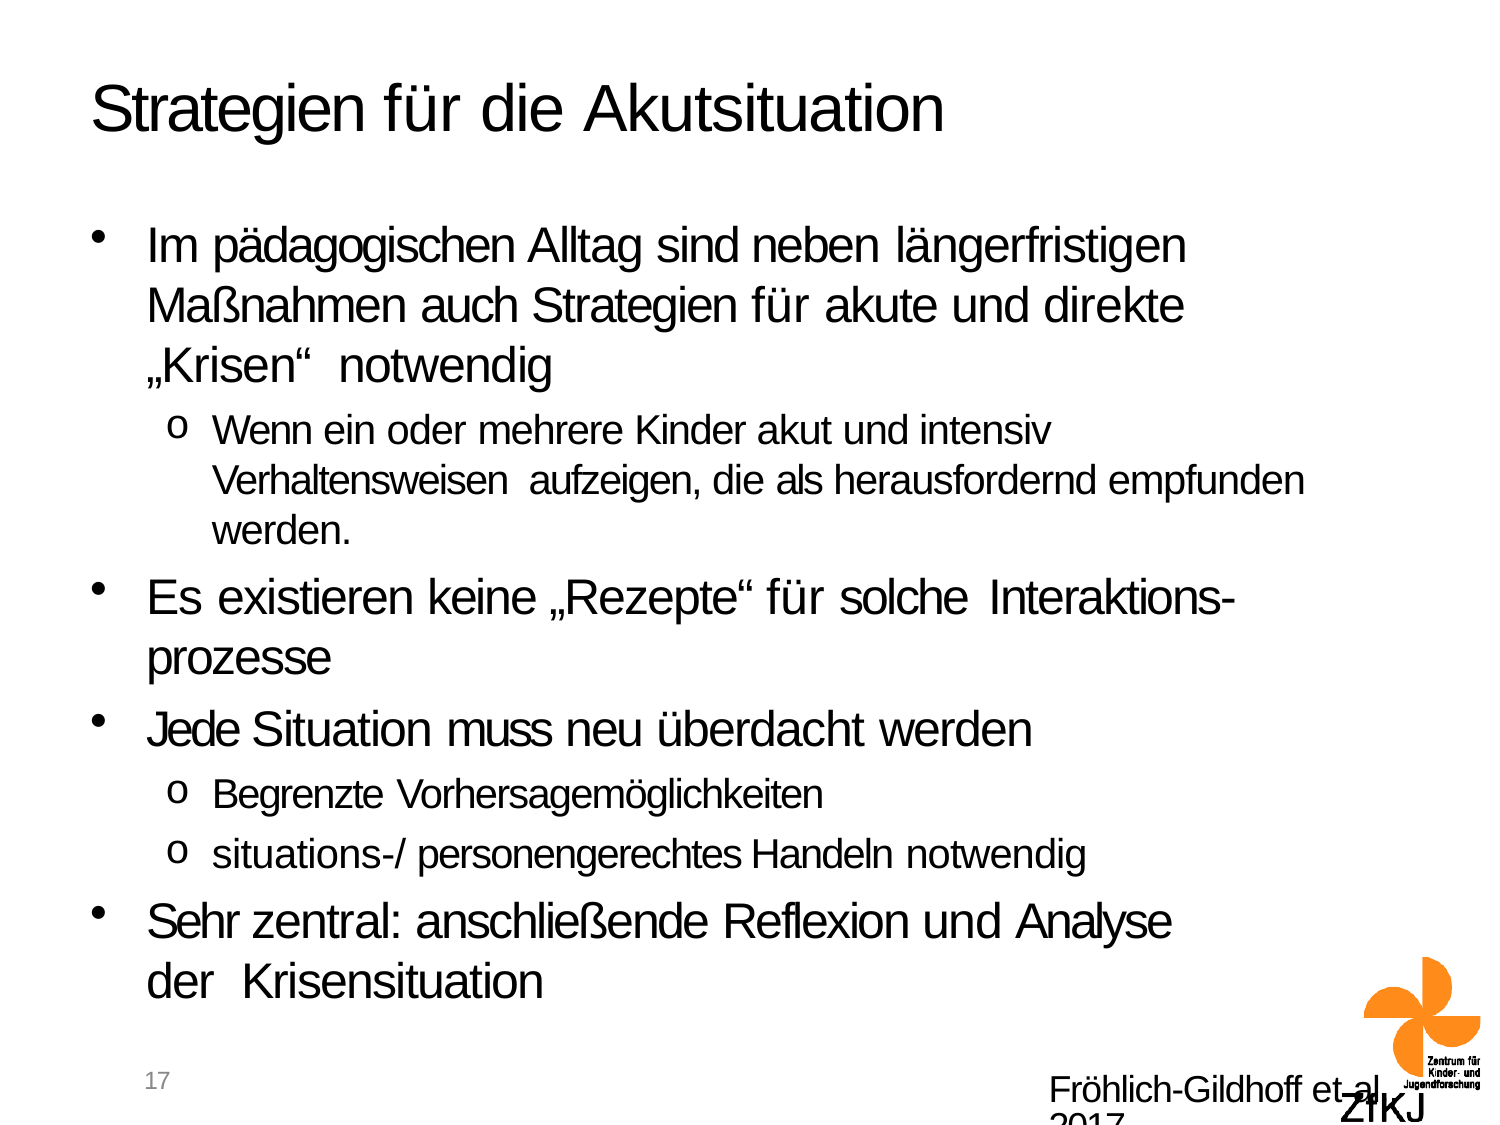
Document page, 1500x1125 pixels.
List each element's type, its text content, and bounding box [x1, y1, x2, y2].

picture [1341, 957, 1481, 1071]
slide_number 17 [140, 1068, 174, 1125]
text_box Im pädagogischen Alltag sind neben längerfristigen Maßnahmen auch Strategien für akute und direkte „Krisen“ notwendig Wenn ein oder mehrere Kinder akut und intensiv Verhaltensweisen aufzeigen, die als herausfordernd empfunden werden. E s existieren keine „Rezepte“ für solche Interaktions-prozesse Jede Situation muss neu überdacht werden Begrenzte Vorhersagemöglichkeiten situations-/ personengerechtes Handeln notwendig Sehr zentral: anschließende Reflexion und Analyse der Krisensituation [87, 210, 1377, 1009]
title Strategien für die Akutsituation [87, 62, 1039, 253]
text_box Fröhlich-Gildhoff et al., 2017 [1046, 1071, 1485, 1125]
